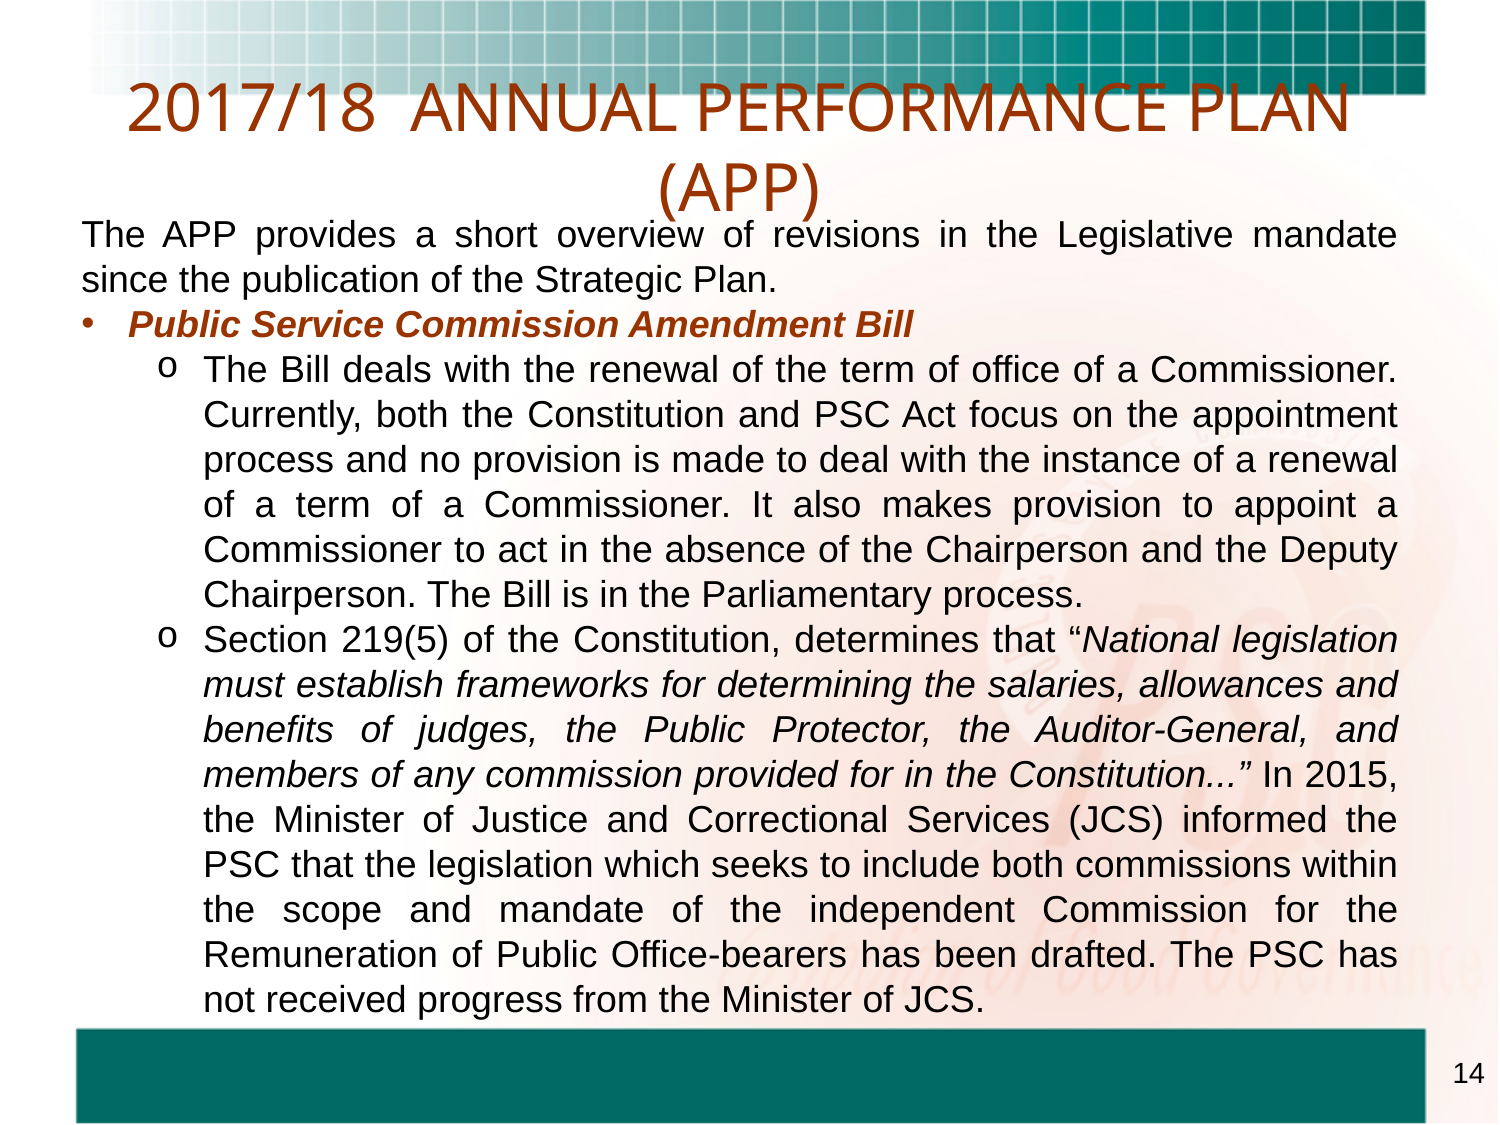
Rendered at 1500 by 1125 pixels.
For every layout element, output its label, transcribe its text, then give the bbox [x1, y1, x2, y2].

title 2017/18 ANNUAL PERFORMANCE PLAN (APP) [29, 79, 1451, 210]
text_box The APP provides a short overview of revisions in the Legislative mandate since the publication of the Strategic Plan. Public Service Commission Amendment Bill The Bill deals with the renewal of the term of office of a Commissioner. Currently, both the Constitution and PSC Act focus on the appointment process and no provision is made to deal with the instance of a renewal of a term of a Commissioner. It also makes provision to appoint a Commissioner to act in the absence of the Chairperson and the Deputy Chairperson. The Bill is in the Parliamentary process. Section 219(5) of the Constitution, determines that “National legislation must establish frameworks for determining the salaries, allowances and benefits of judges, the Public Protector, the Auditor-General, and members of any commission provided for in the Constitution...” In 2015, the Minister of Justice and Correctional Services (JCS) informed the PSC that the legislation which seeks to include both commissions within the scope and mandate of the independent Commission for the Remuneration of Public Office-bearers has been drafted. The PSC has not received progress from the Minister of JCS. [66, 210, 1414, 1028]
picture [0, 0, 1500, 1125]
text_box 14 [1149, 1046, 1500, 1125]
